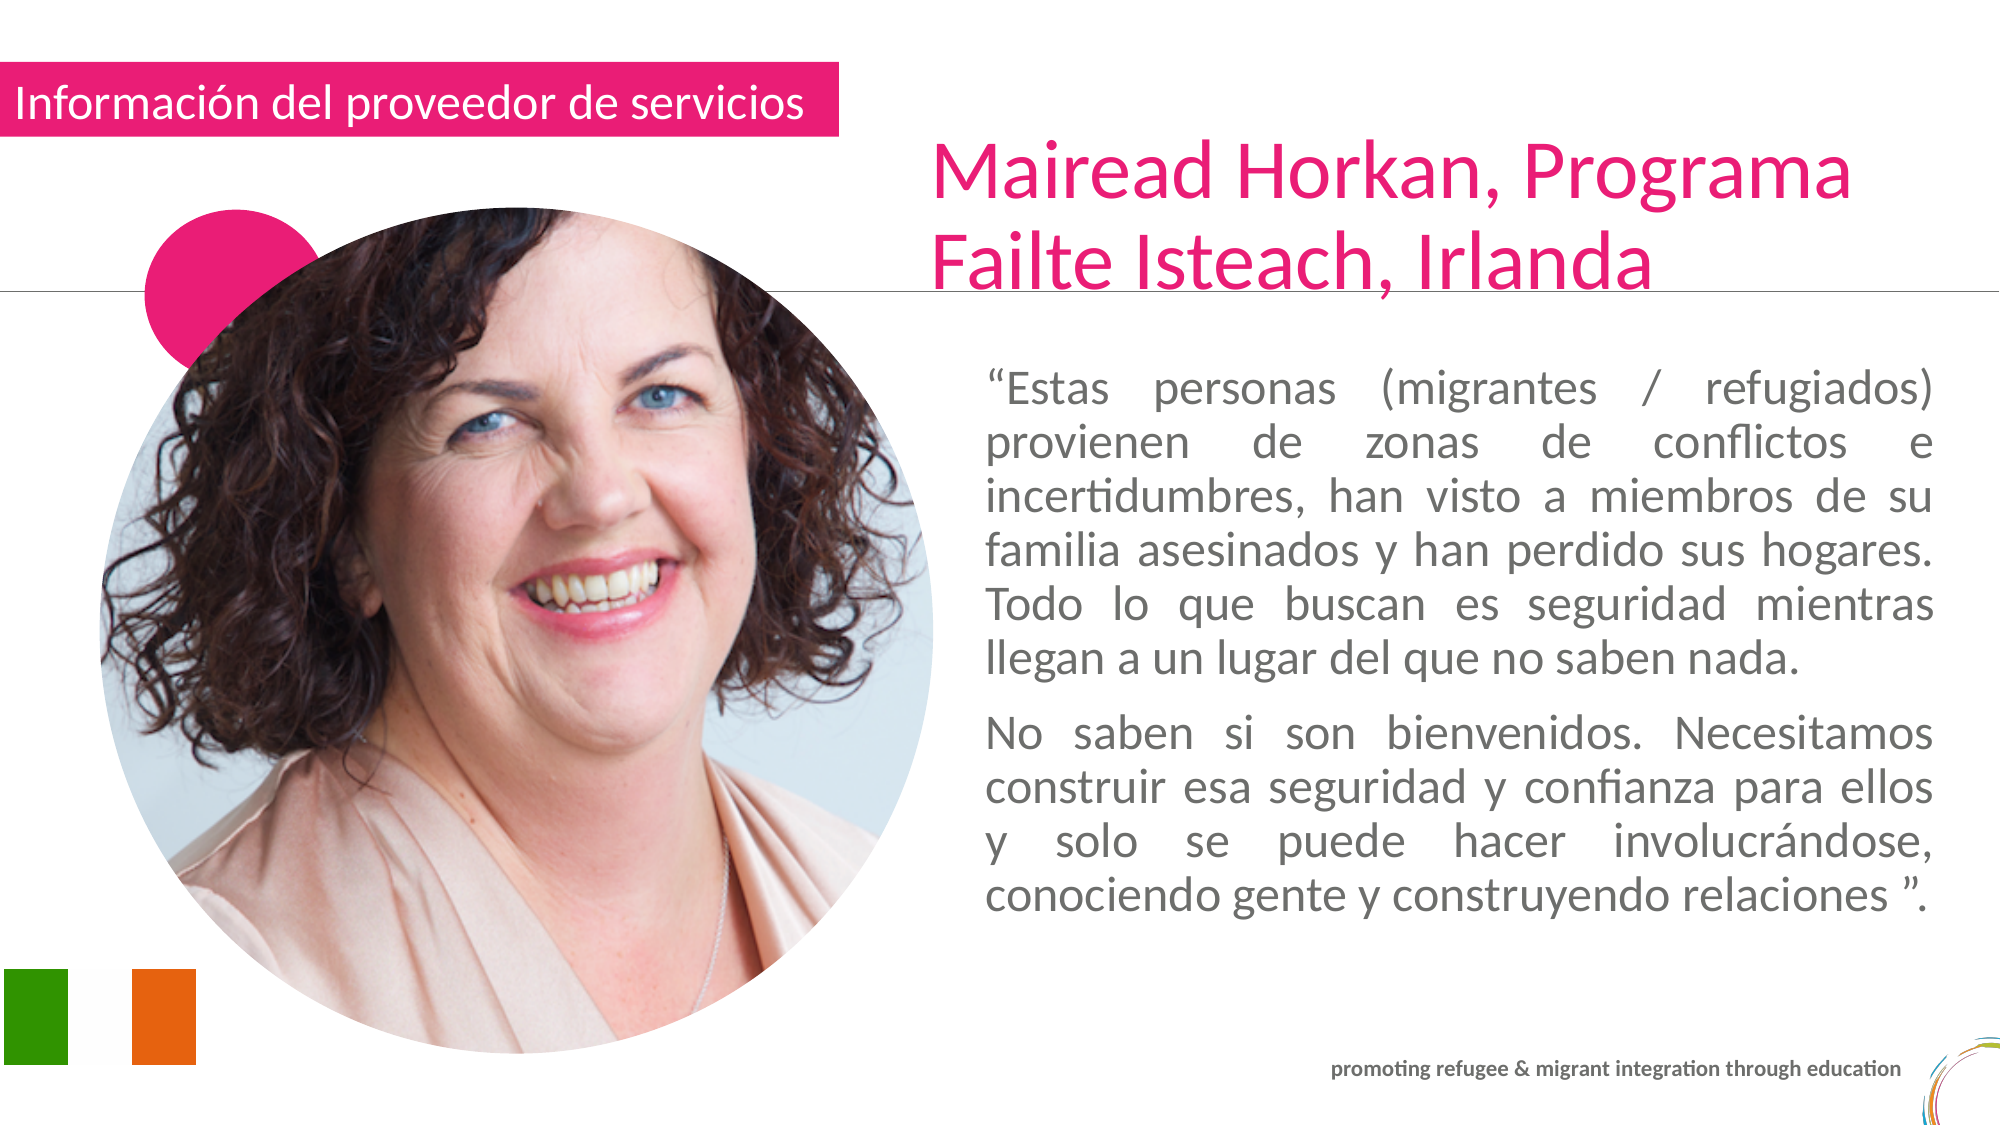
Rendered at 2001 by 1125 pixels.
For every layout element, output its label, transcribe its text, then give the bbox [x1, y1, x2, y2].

picture [4, 207, 934, 1065]
text_box Información del proveedor de servicios [0, 61, 839, 137]
picture [1902, 1030, 2000, 1125]
list Mairead Horkan, Programa Failte Isteach, Irlanda [915, 118, 1984, 319]
list “Estas personas (migrantes / refugiados) provienen de zonas de conflictos e incertidumbres, han visto a miembros de su familia asesinados y han perdido sus hogares. Todo lo que buscan es seguridad mientras llegan a un lugar del que no saben nada. No saben si son bienvenidos. Necesitamos construir esa seguridad y confianza para ellos y solo se puede hacer involucrándose, conociendo gente y construyendo relaciones ”. [970, 353, 1950, 989]
